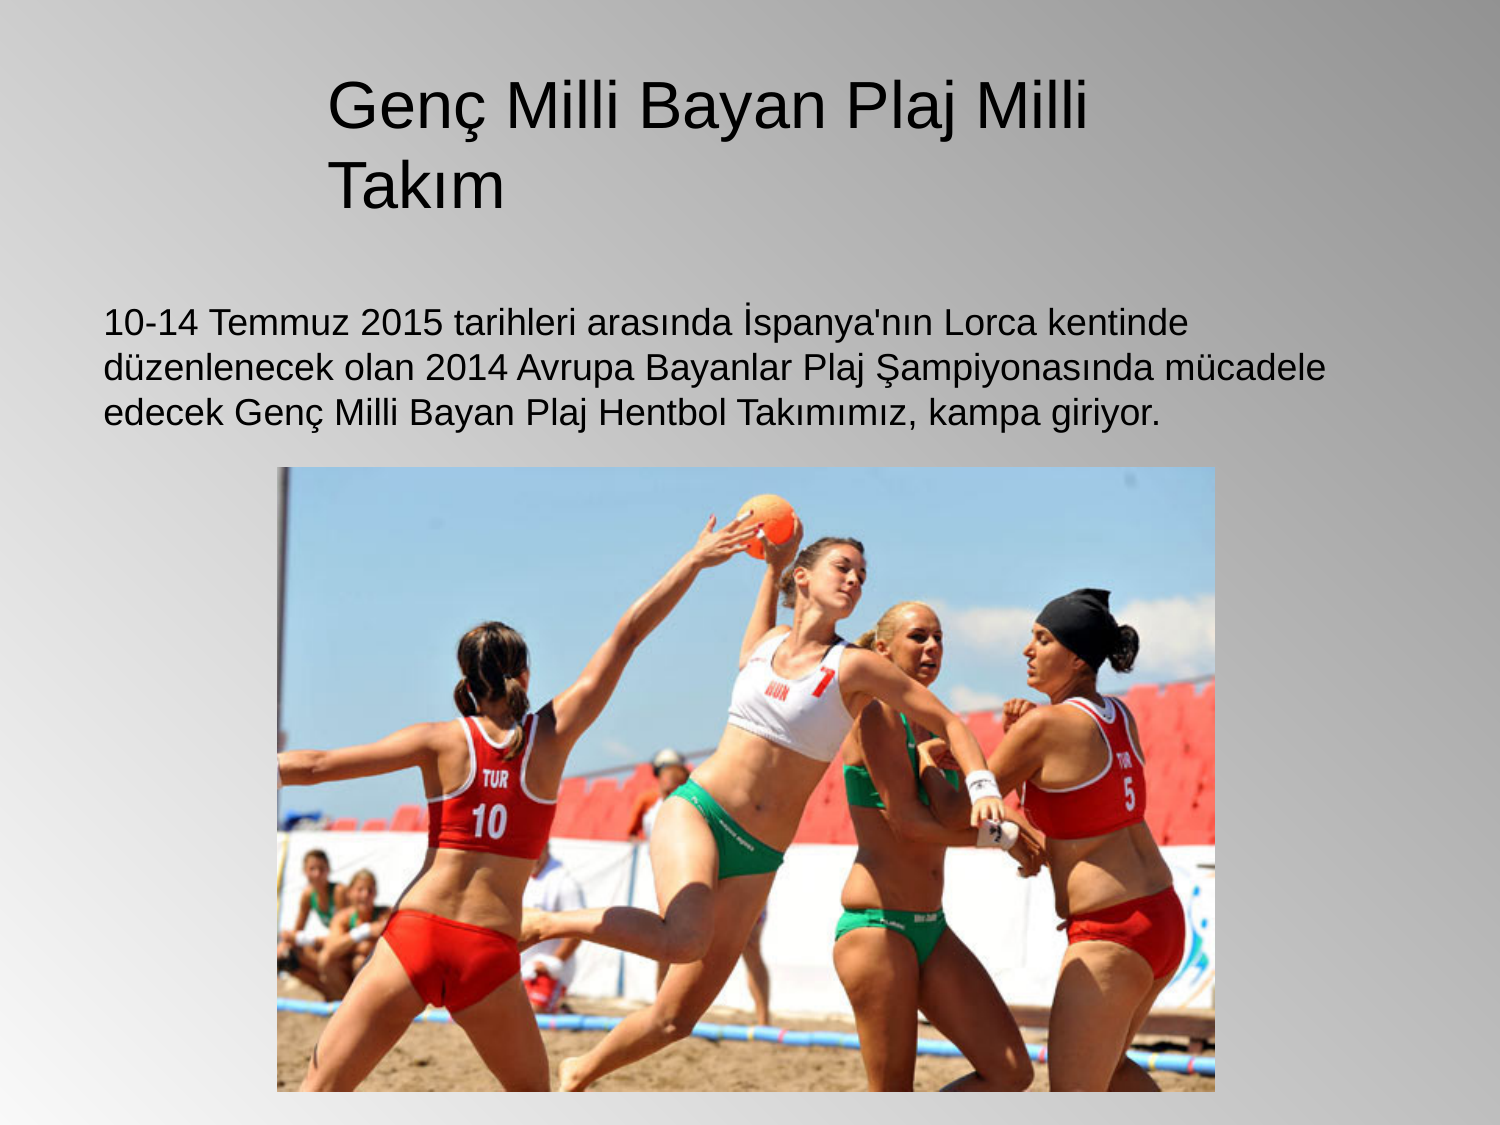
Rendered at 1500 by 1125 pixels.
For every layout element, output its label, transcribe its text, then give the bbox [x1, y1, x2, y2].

text_box Genç Milli Bayan Plaj Milli Takım [312, 54, 1215, 230]
picture [277, 467, 1216, 1092]
text_box 10-14 Temmuz 2015 tarihleri arasında İspanya'nın Lorca kentinde düzenlenecek olan 2014 Avrupa Bayanlar Plaj Şampiyonasında mücadele edecek Genç Milli Bayan Plaj Hentbol Takımımız, kampa giriyor. [88, 290, 1424, 441]
